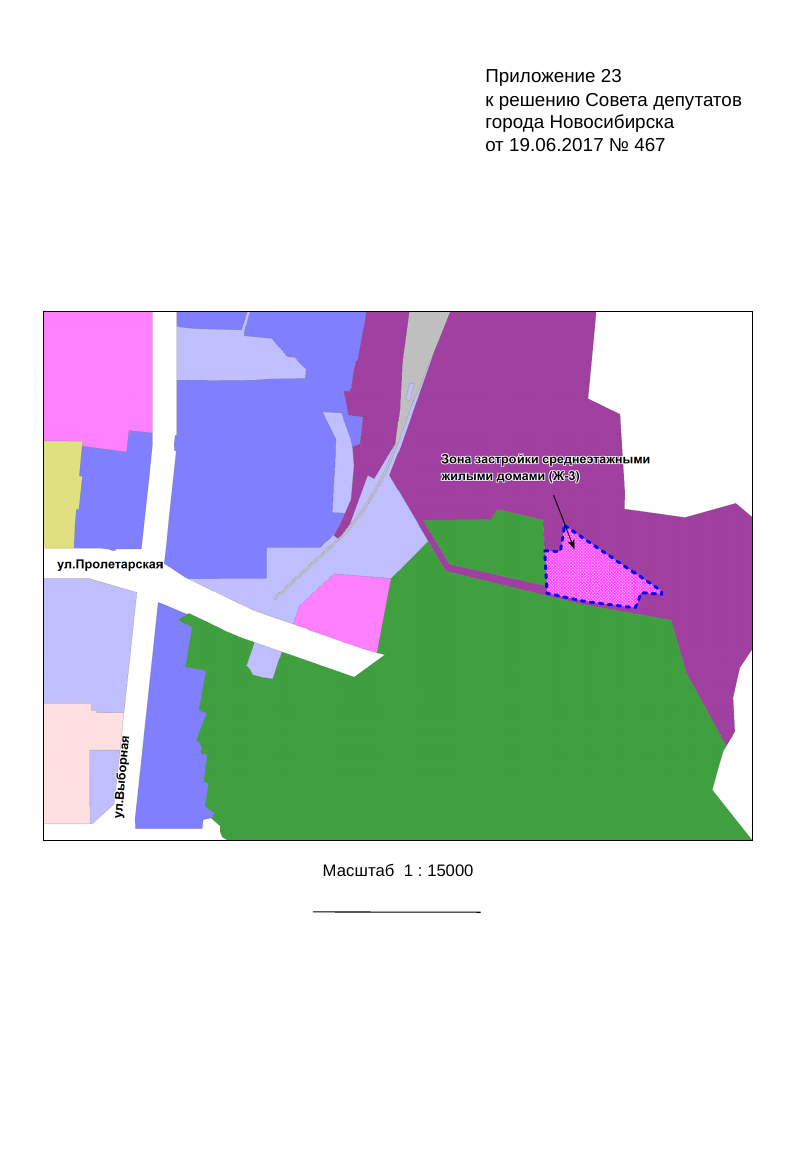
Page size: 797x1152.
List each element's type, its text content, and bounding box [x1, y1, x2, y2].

picture [43, 310, 754, 841]
text_box Приложение 23 [485, 63, 673, 87]
text_box Масштаб 1 : 15000 [49, 859, 747, 880]
text_box к решению Совета депутатов города Новосибирска от 19.06.2017 № 467 [485, 87, 753, 156]
